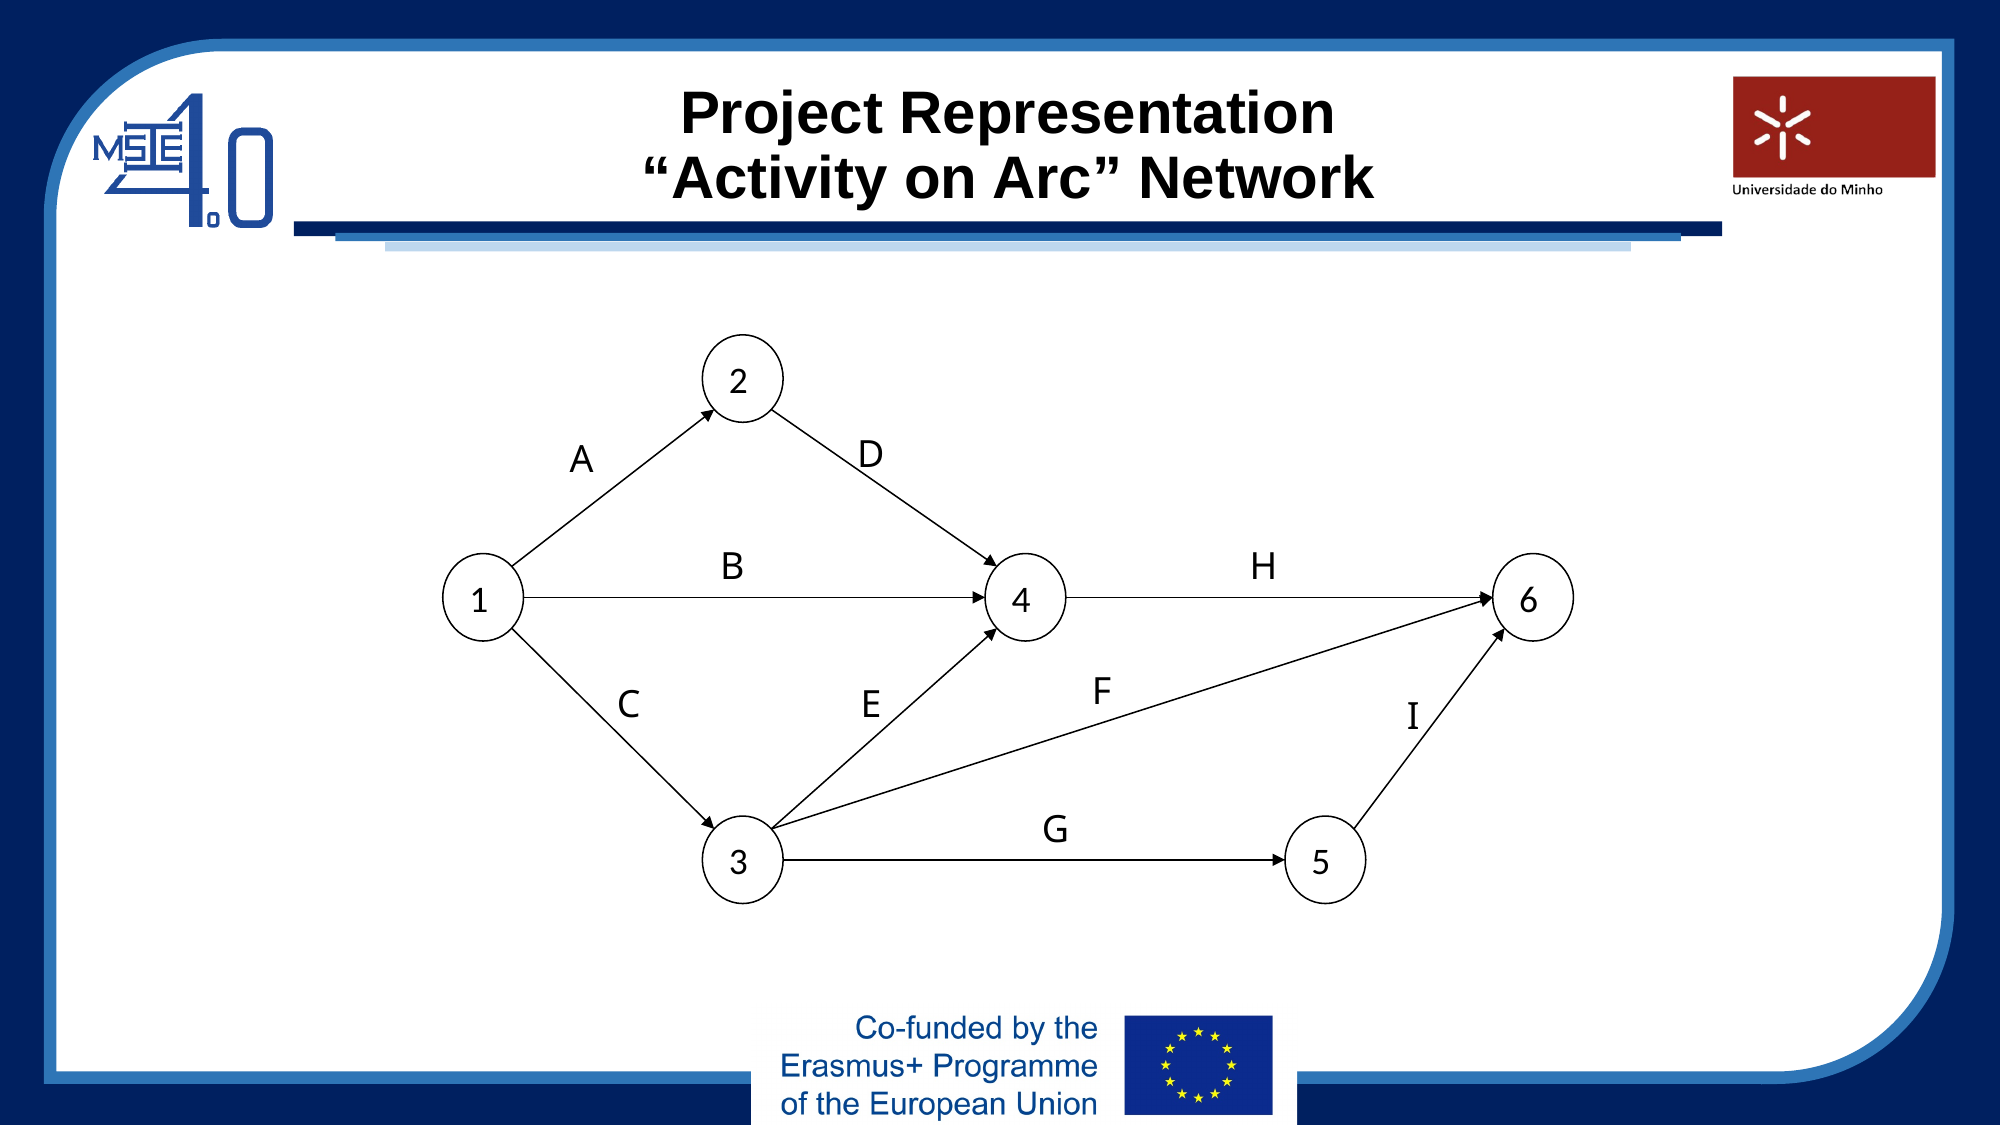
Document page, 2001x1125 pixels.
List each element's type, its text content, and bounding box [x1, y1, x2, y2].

title Project Representation “Activity on Arc” Network [294, 73, 1723, 220]
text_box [442, 334, 1574, 904]
picture [1699, 70, 1968, 224]
picture [751, 1003, 1298, 1125]
